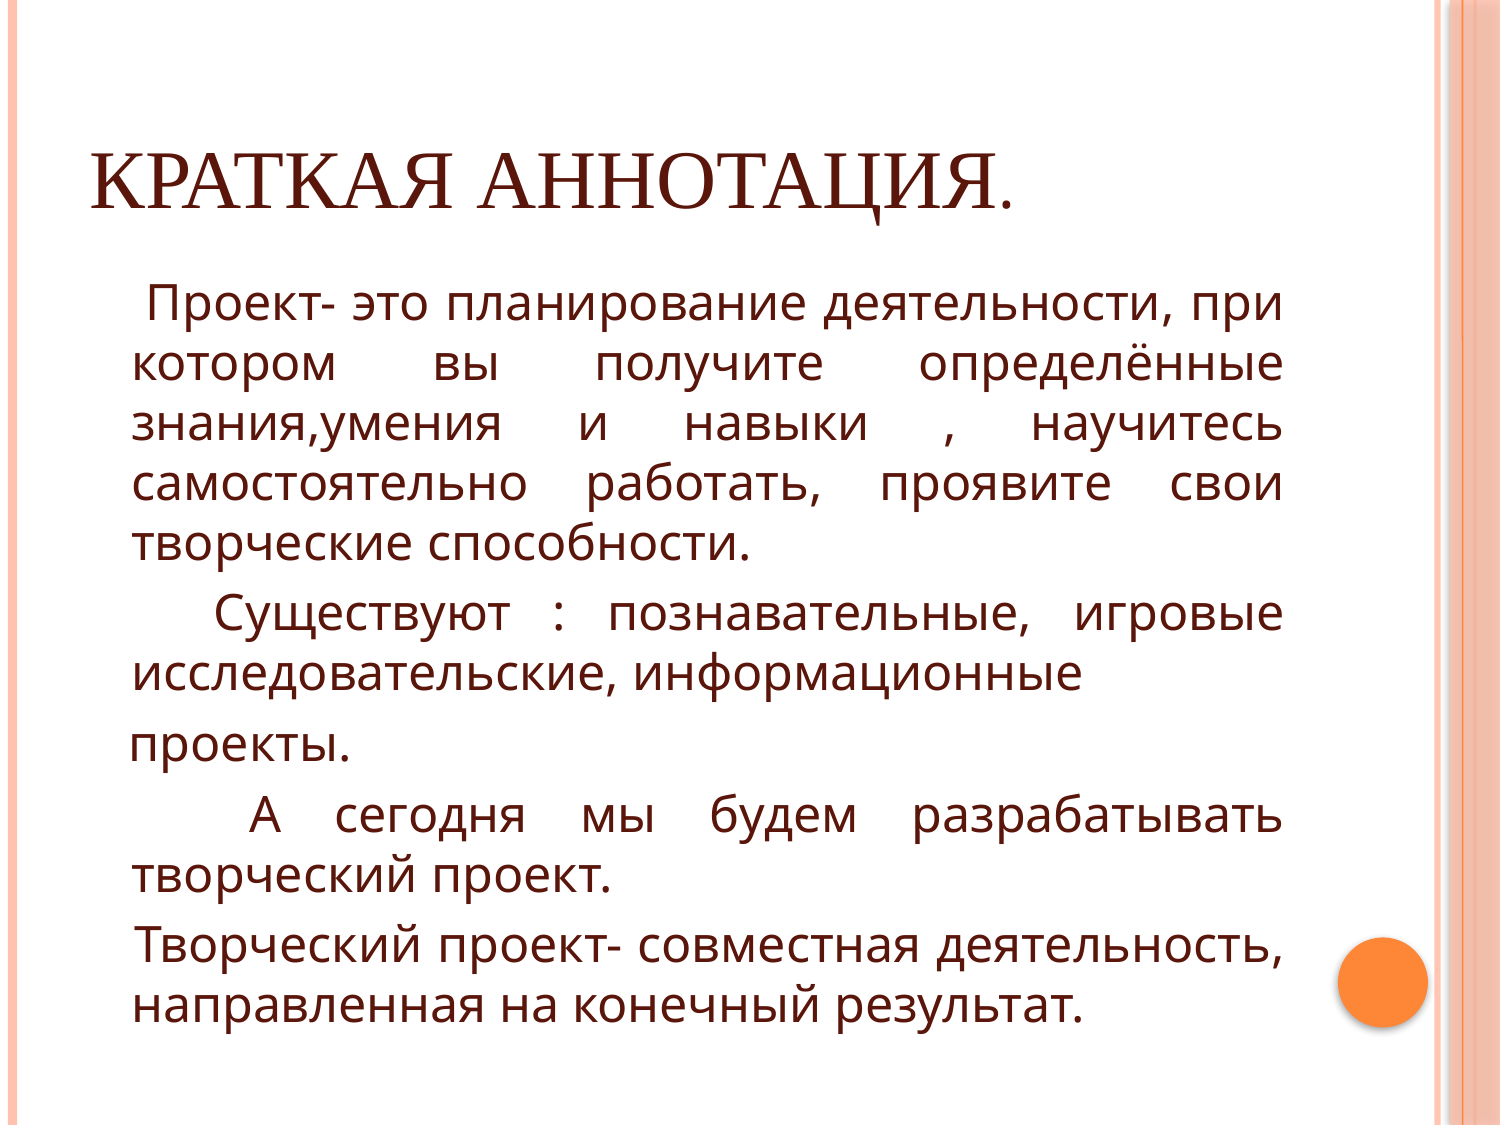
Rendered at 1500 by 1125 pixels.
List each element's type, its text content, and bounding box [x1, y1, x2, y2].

title Краткая аннотация. [75, 45, 1300, 233]
list Проект- это планирование деятельности, при котором вы получите определённые знания,умения и навыки , научитесь самостоятельно работать, проявите свои творческие способности. Существуют : познавательные, игровые исследовательские, информационные проекты. А сегодня мы будем разрабатывать творческий проект. Творческий проект- совместная деятельность, направленная на конечный результат. [75, 262, 1300, 1062]
